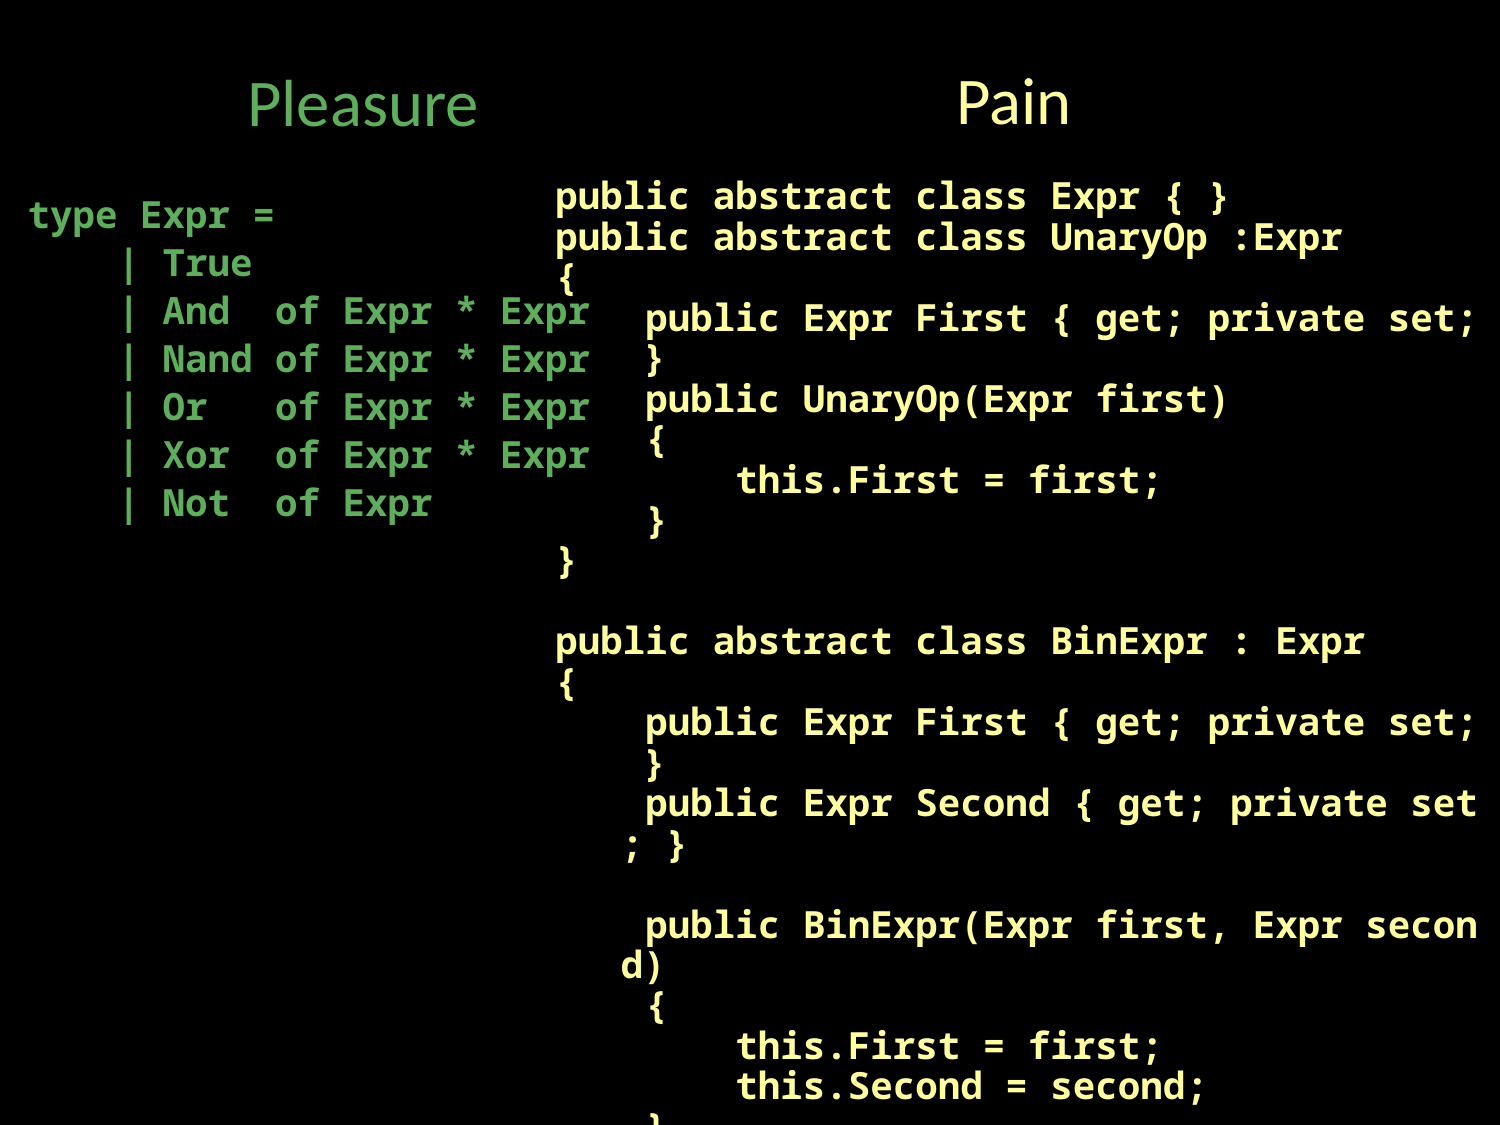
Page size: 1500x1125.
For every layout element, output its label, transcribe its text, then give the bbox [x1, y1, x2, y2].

list Pain [682, 67, 1346, 172]
list public abstract class Expr { } public abstract class UnaryOp :Expr { public Expr First { get; private set; } public UnaryOp(Expr first) { this.First = first; } } public abstract class BinExpr : Expr { public Expr First { get; private set; } public Expr Second { get; private set; } public BinExpr(Expr first, Expr second) { this.First = first; this.Second = second; } } public class TrueExpr : Expr { } public class And : BinExpr { public And(Expr first, Expr second) : base(first, second) { } } public class Nand : BinExpr { public Nand(Expr first, Expr second) : base(first, second) { } } public class Or : BinExpr { public Or(Expr first, Expr second) : base(first, second) { } } public class Xor : BinExpr { public Xor(Expr first, Expr second) : base(first, second) { } } public class Not : UnaryOp { public Not(Expr first) : base(first) { } } [555, 177, 1500, 1007]
list type Expr = | True | And of Expr * Expr | Nand of Expr * Expr | Or of Expr * Expr | Xor of Expr * Expr | Not of Expr [27, 195, 1136, 1087]
text_box Pleasure [31, 68, 695, 174]
